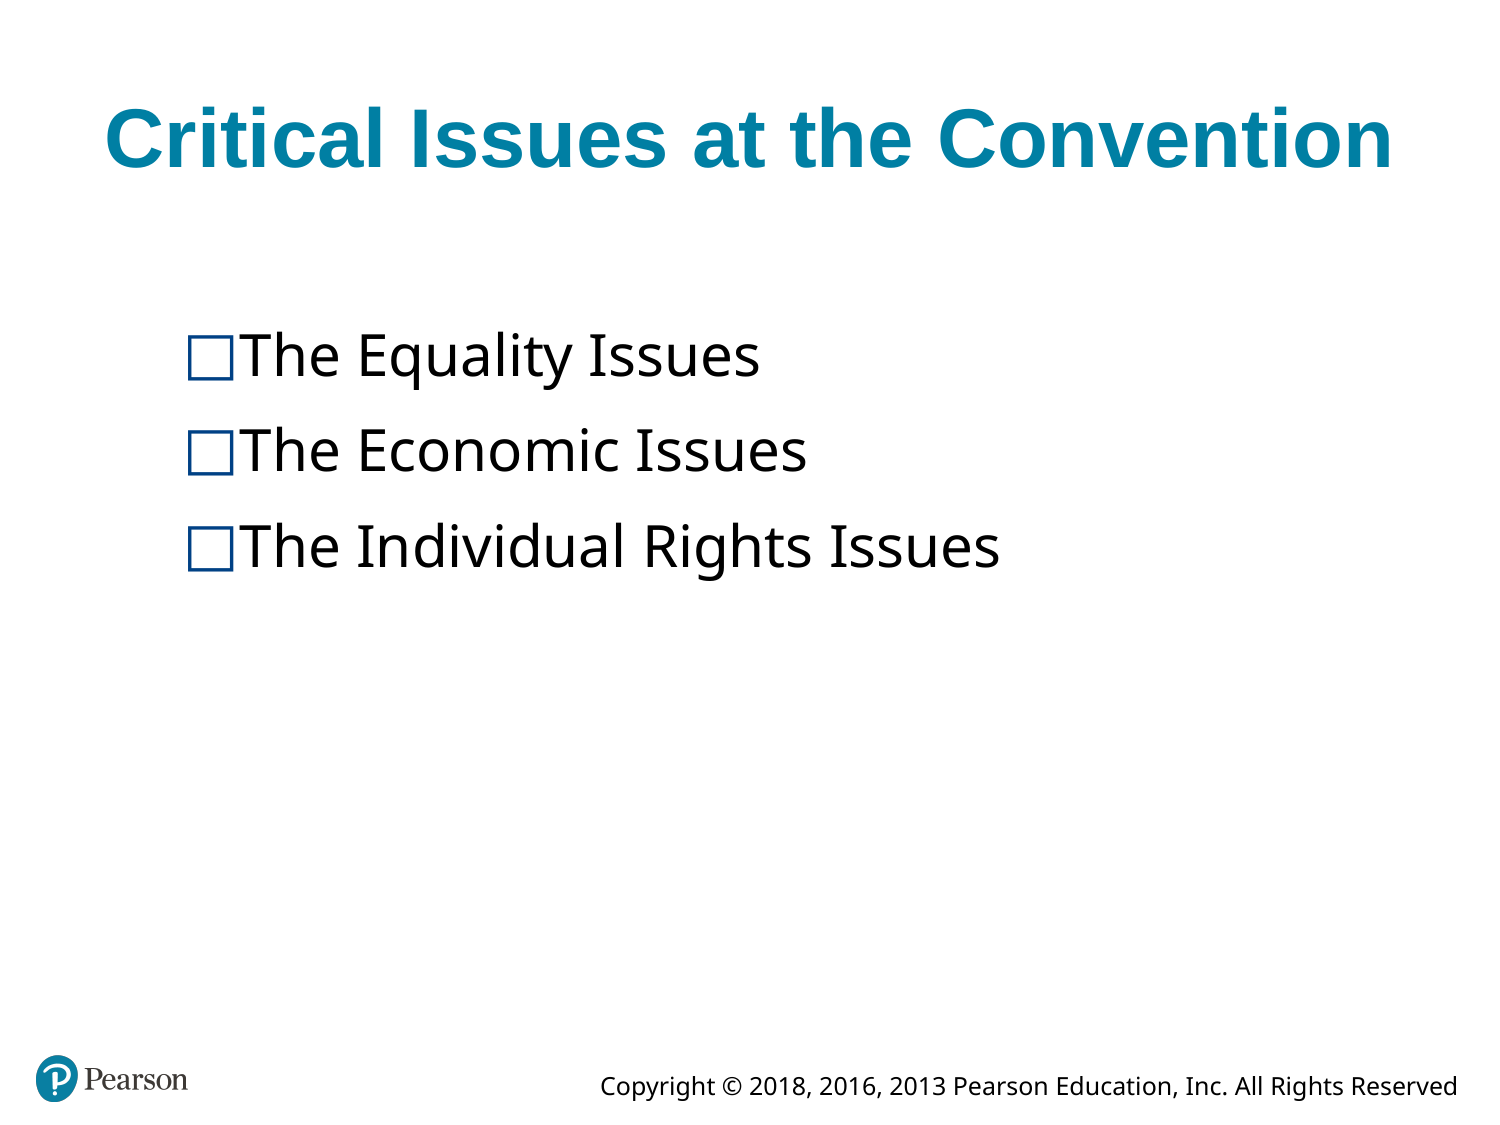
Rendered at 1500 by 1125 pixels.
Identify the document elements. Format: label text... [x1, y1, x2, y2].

picture [36, 1088, 47, 1102]
picture [44, 1064, 70, 1089]
picture [62, 1055, 188, 1102]
list The Equality Issues The Economic Issues The Individual Rights Issues [75, 288, 1425, 1005]
title Critical Issues at the Convention [75, 35, 1425, 199]
picture [36, 1055, 52, 1071]
